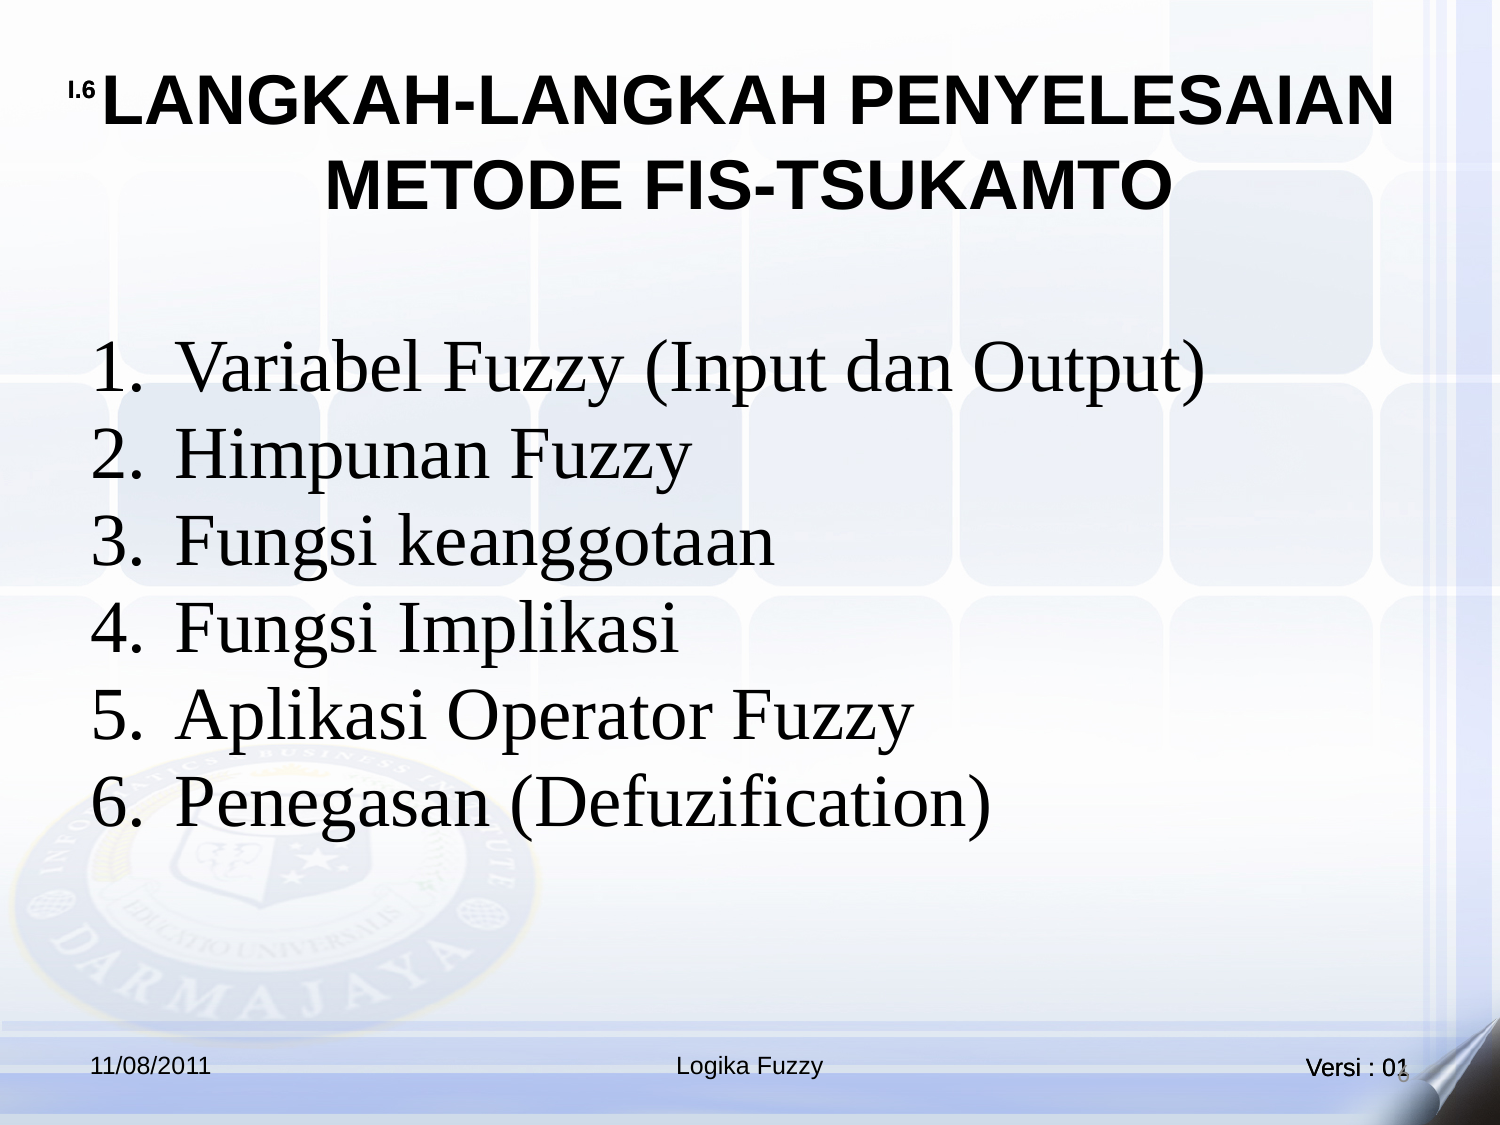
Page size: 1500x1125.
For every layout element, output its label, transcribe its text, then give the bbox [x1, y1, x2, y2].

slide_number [75, 1043, 425, 1103]
list Variabel Fuzzy (Input dan Output) Himpunan Fuzzy Fungsi keanggotaan Fungsi Implikasi Aplikasi Operator Fuzzy Penegasan (Defuzification) [75, 326, 1425, 1043]
footer Logika Fuzzy [512, 1043, 988, 1103]
picture [0, 0, 1500, 1125]
title LANGKAH-LANGKAH PENYELESAIAN METODE FIS-TSUKAMTO [75, 45, 1425, 233]
slide_number 6 [1074, 1043, 1425, 1103]
